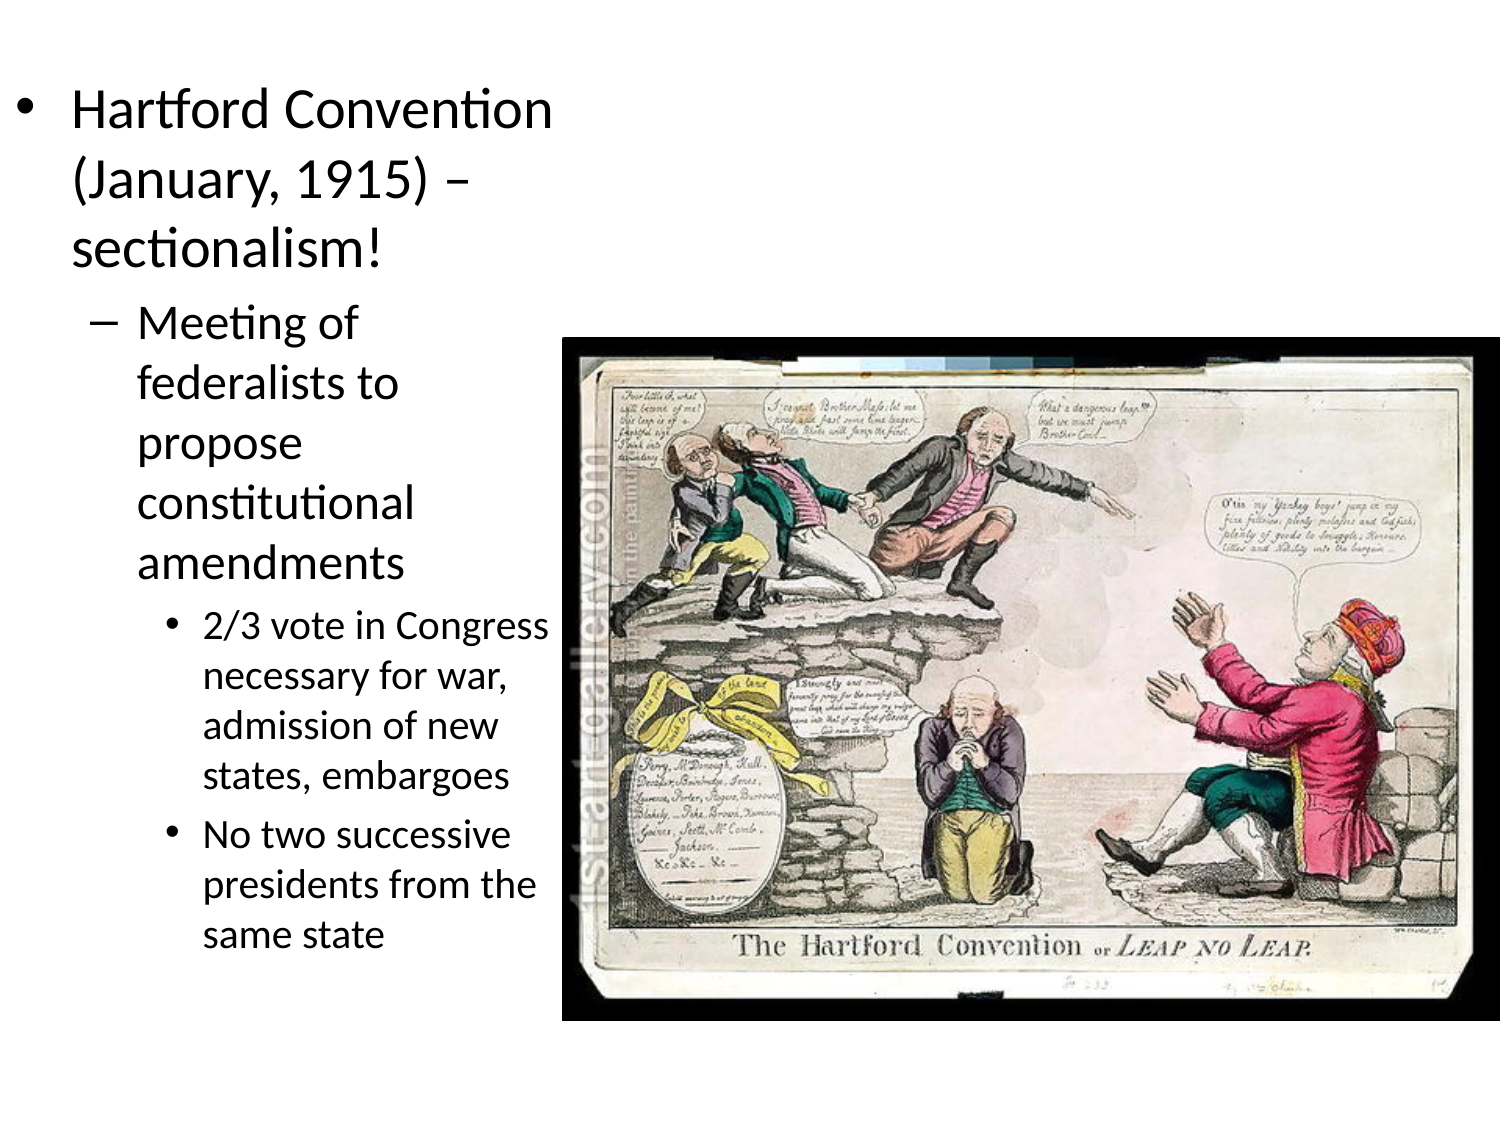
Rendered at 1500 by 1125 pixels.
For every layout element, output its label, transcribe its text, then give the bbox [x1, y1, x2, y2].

list Hartford Convention (January, 1915) – sectionalism! Meeting of federalists to propose constitutional amendments 2/3 vote in Congress necessary for war, admission of new states, embargoes No two successive presidents from the same state [0, 62, 575, 1005]
picture [562, 337, 1500, 1021]
